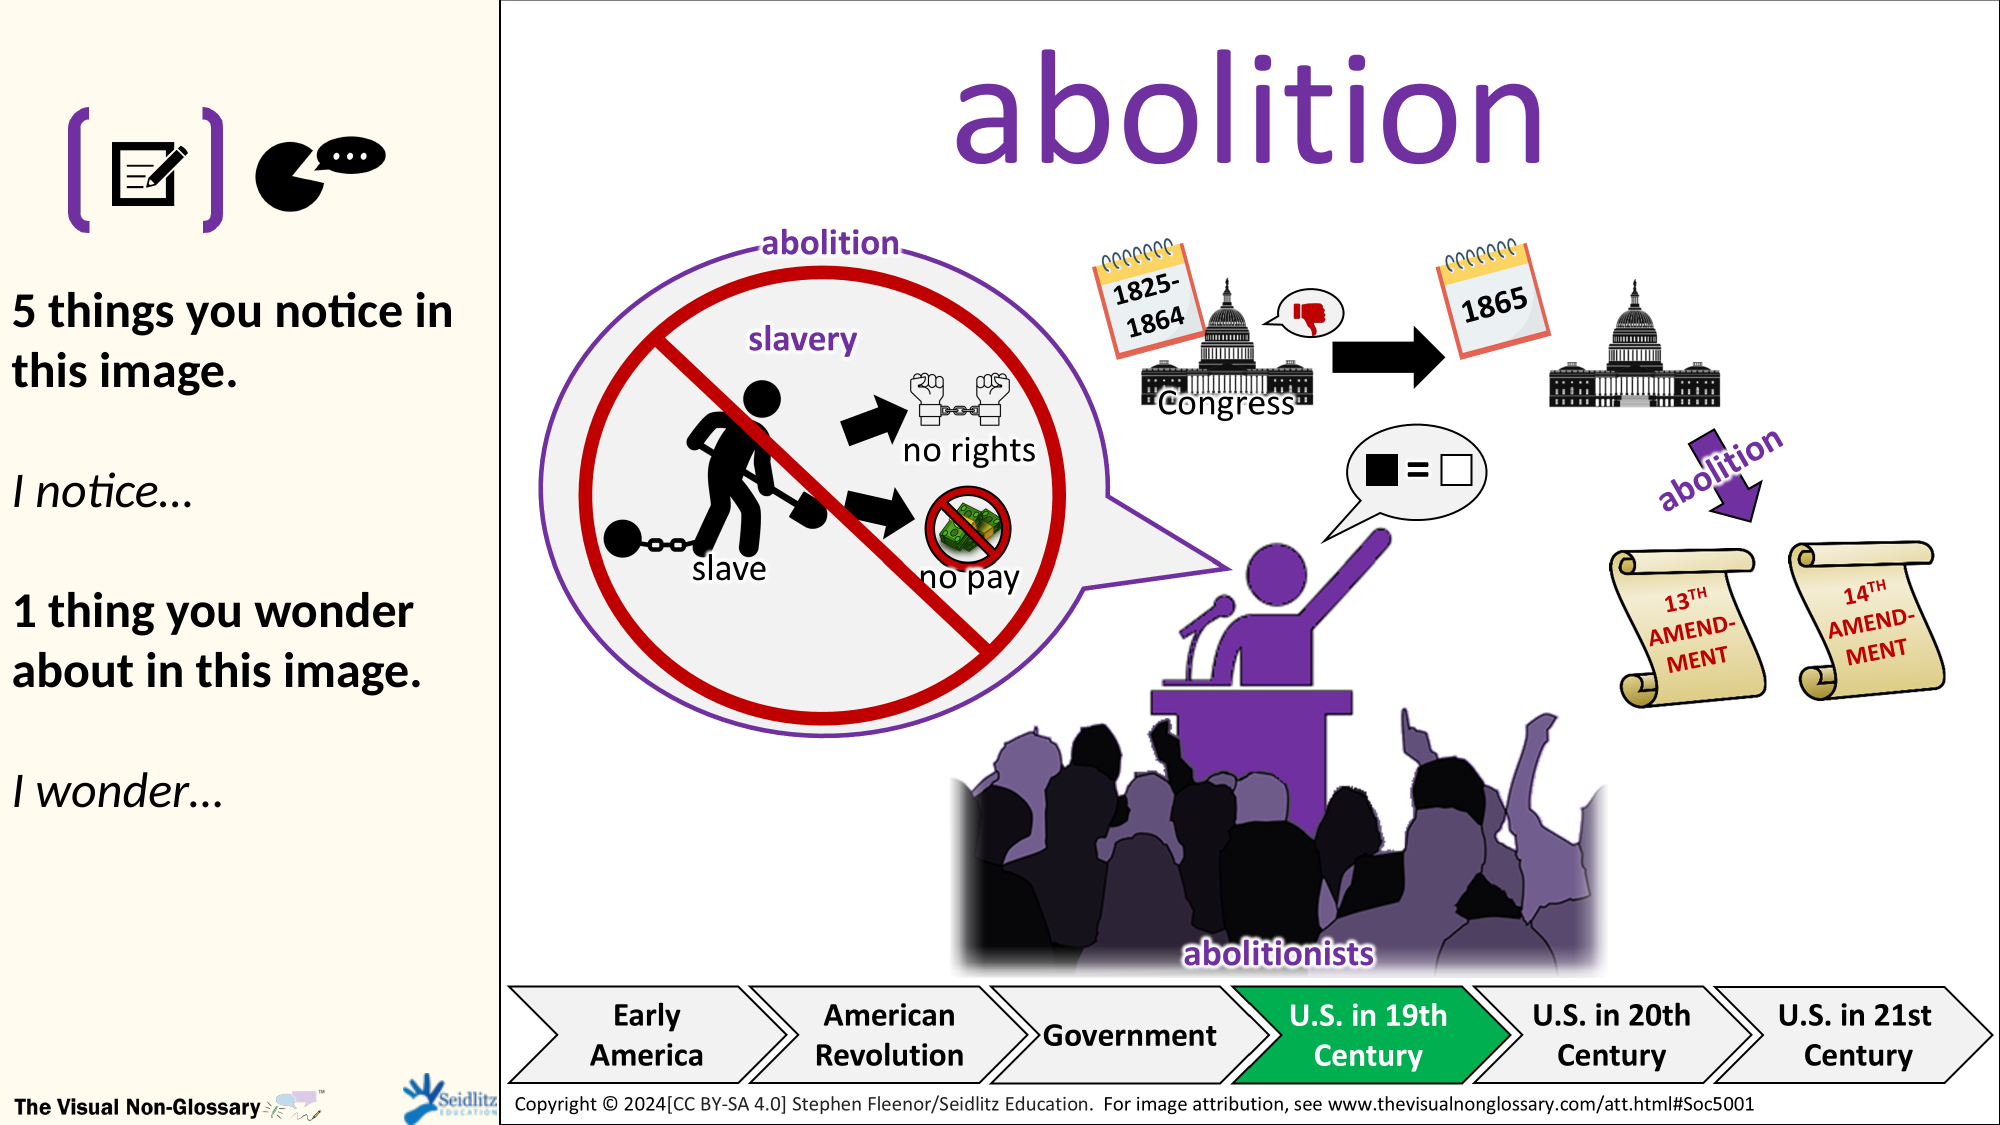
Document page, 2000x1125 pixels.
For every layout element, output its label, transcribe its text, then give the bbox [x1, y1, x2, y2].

picture [499, 0, 2000, 1125]
picture [254, 136, 386, 212]
picture [0, 1084, 328, 1125]
picture [68, 107, 223, 233]
picture [403, 1073, 497, 1125]
text_box 5 things you notice in this image. I notice… 1 thing you wonder about in this image. I wonder… [0, 269, 494, 825]
